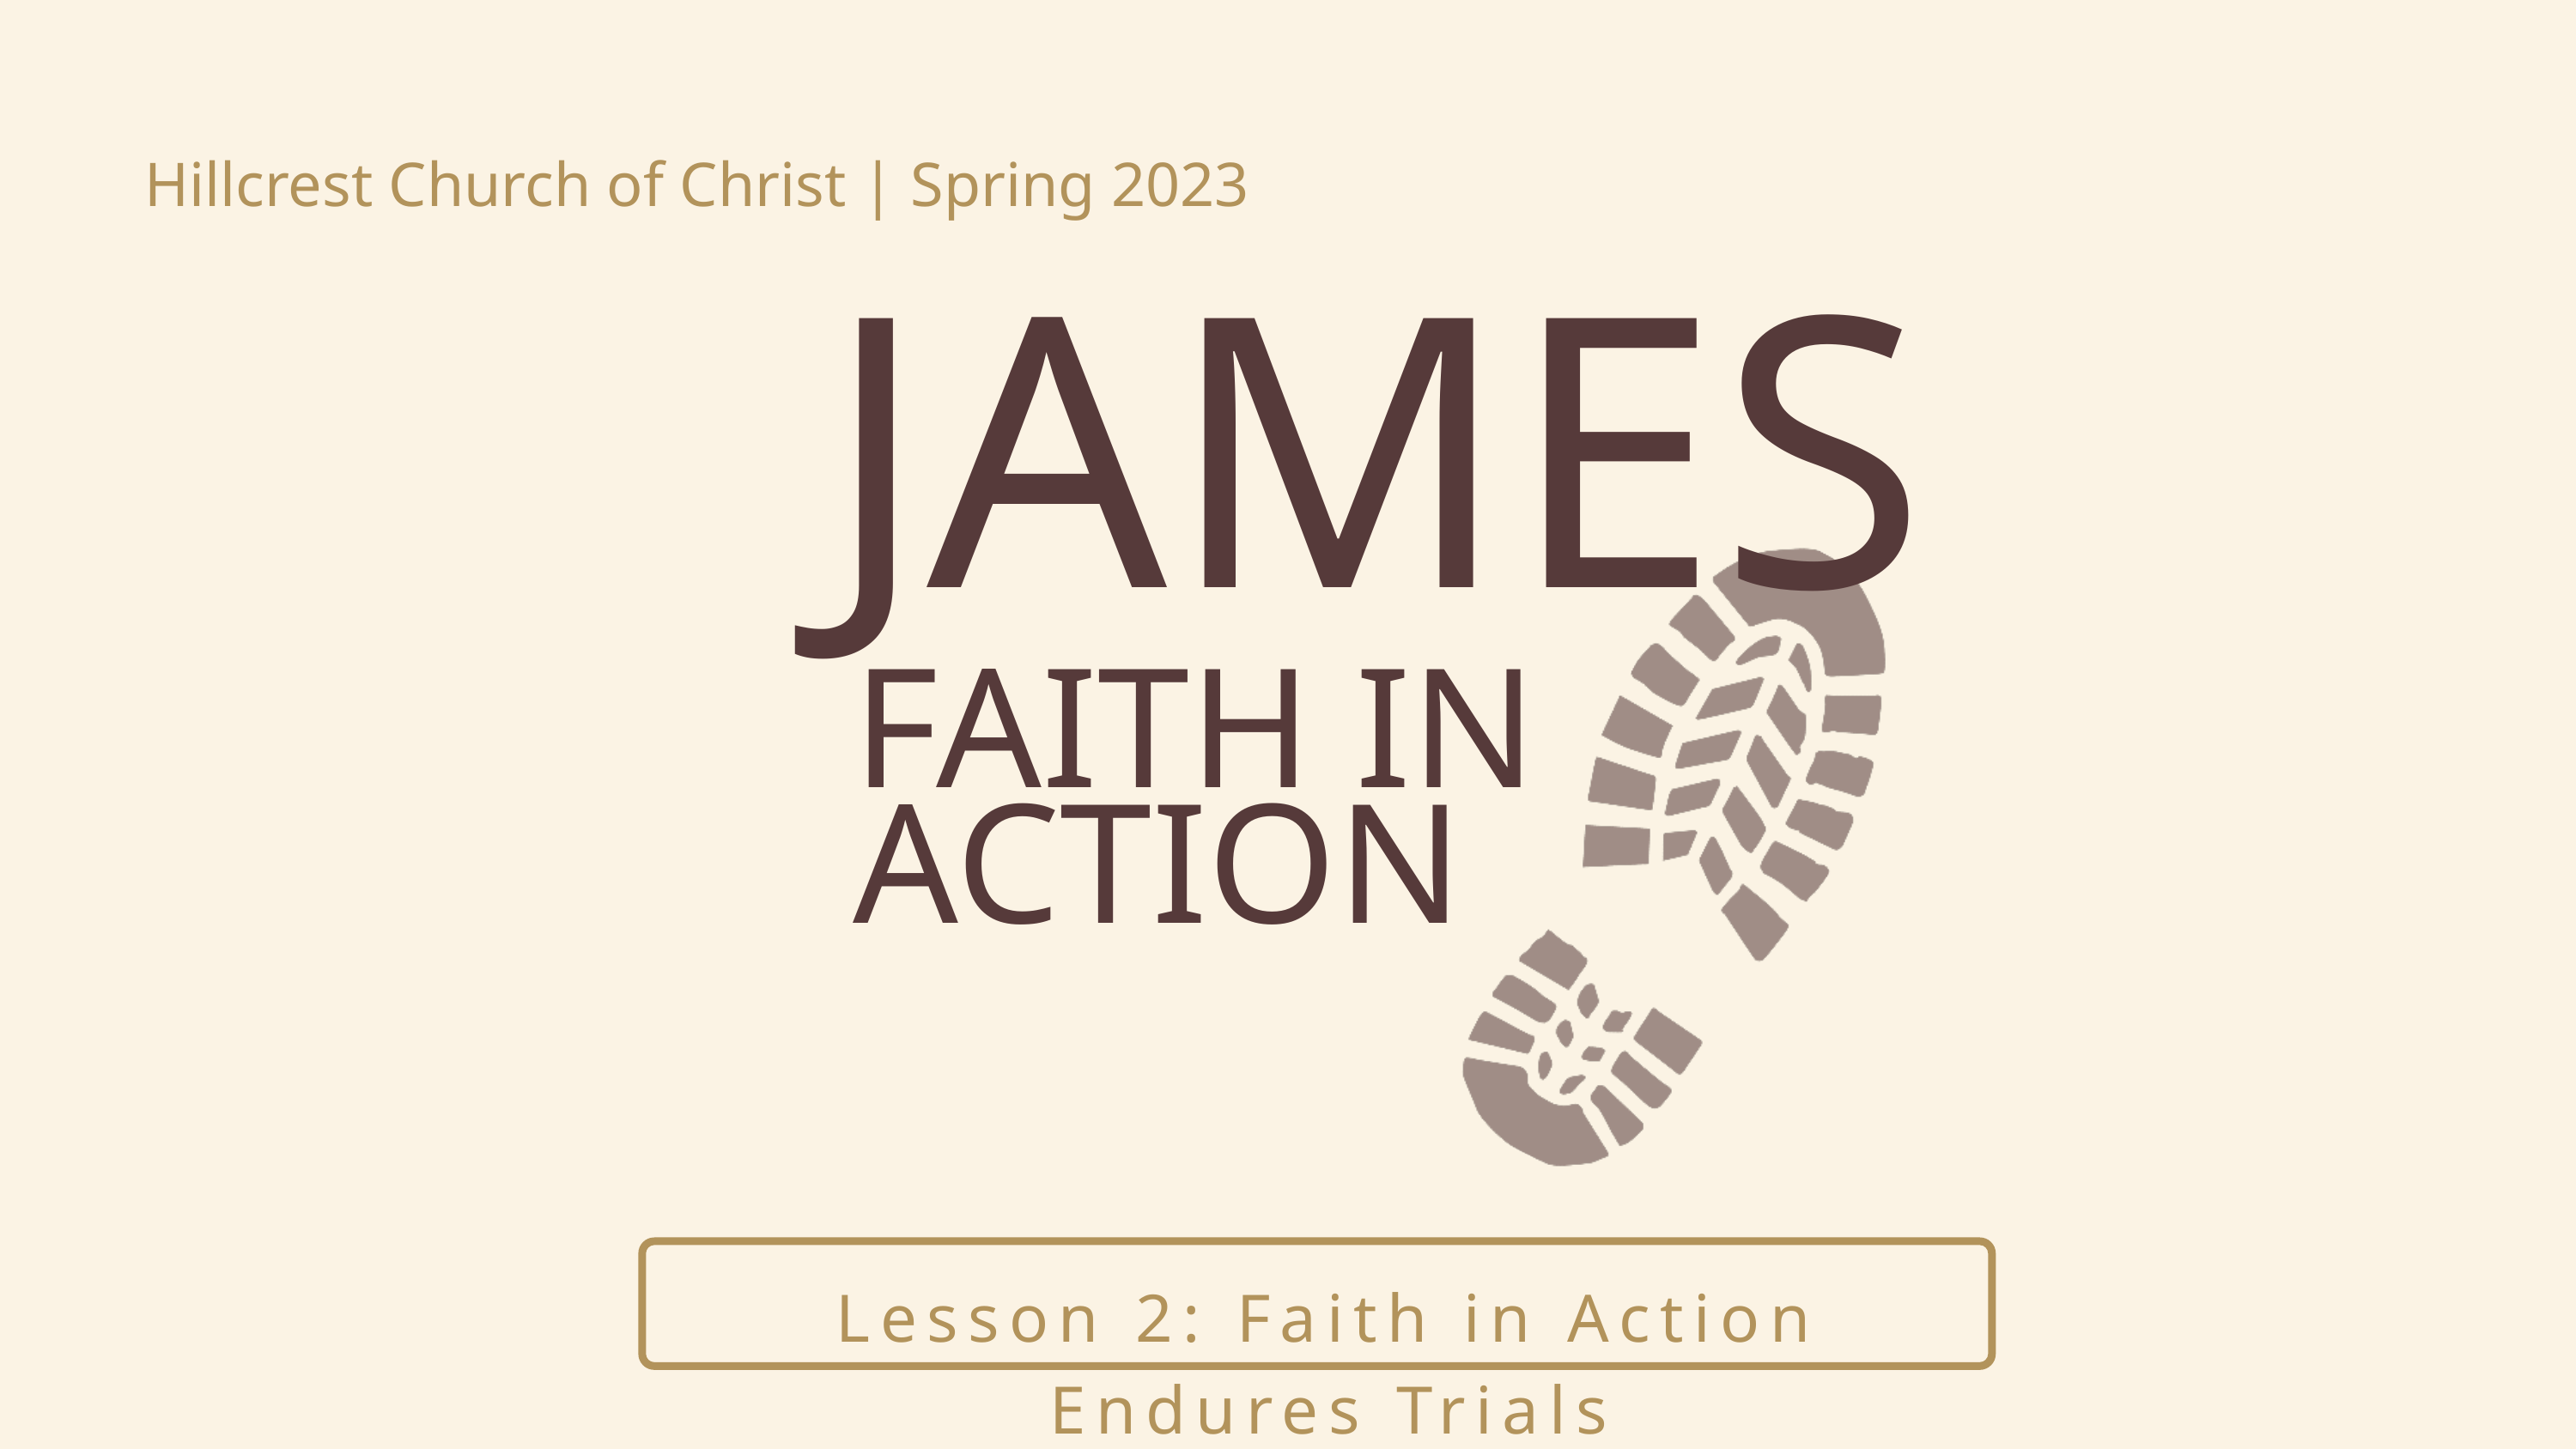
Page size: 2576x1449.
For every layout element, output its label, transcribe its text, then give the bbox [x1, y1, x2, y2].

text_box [638, 1237, 1996, 1371]
text_box Hillcrest Church of Christ | Spring 2023 [144, 134, 1289, 219]
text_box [613, 274, 1959, 1218]
text_box Lesson 2: Faith in Action Endures Trials [689, 1379, 1969, 1447]
